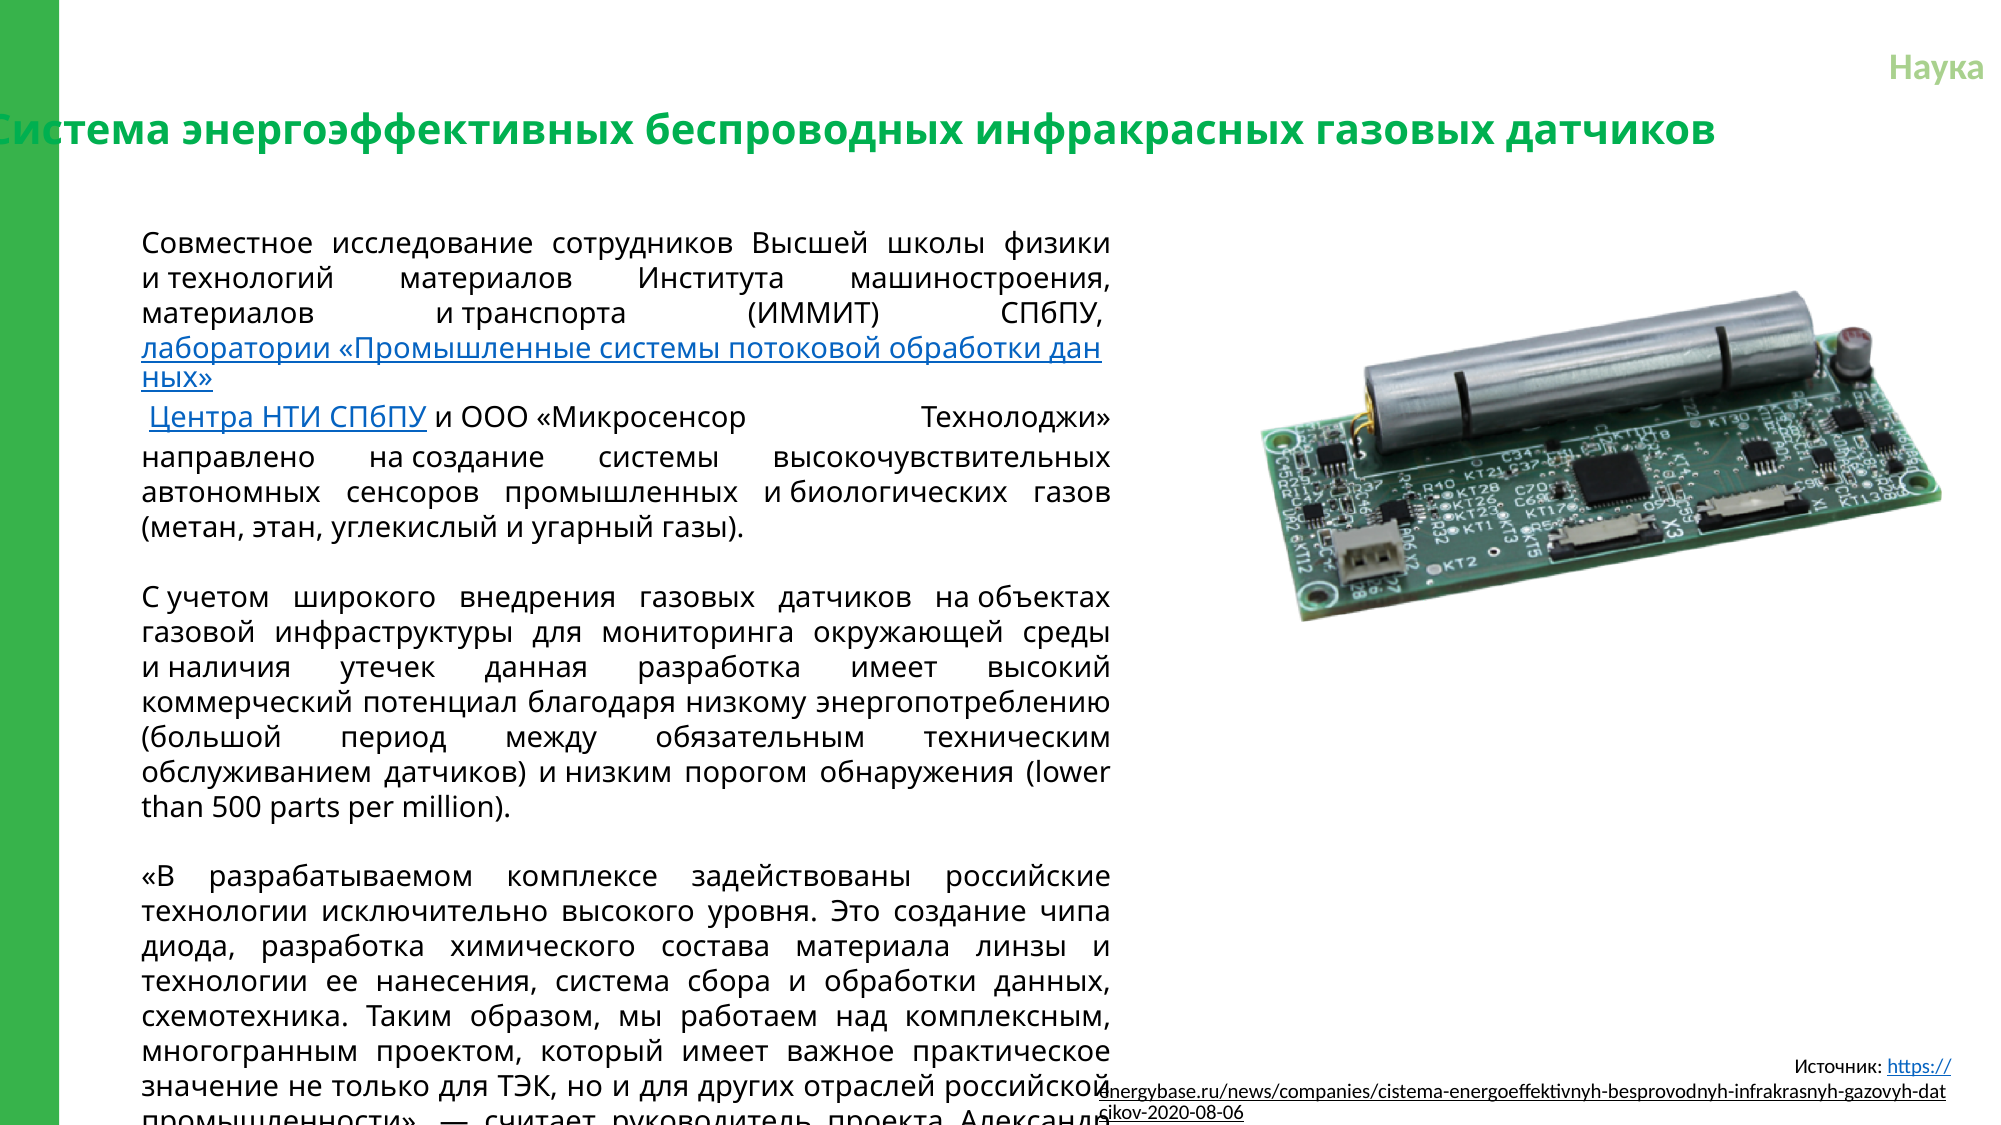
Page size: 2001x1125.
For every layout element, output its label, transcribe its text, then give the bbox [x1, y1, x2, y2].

text_box [0, 0, 60, 95]
picture [1260, 290, 1942, 622]
text_box [0, 160, 60, 1125]
text_box Cистема энергоэффективных беспроводных инфракрасных газовых датчиков [0, 95, 1733, 160]
text_box Наука [1613, 34, 2000, 95]
text_box Совместное исследование сотрудников Высшей школы физики и технологий материалов Института машиностроения, материалов и транспорта (ИММИТ) СПбПУ, лаборатории «Промышленные системы потоковой обработки данных» Центра НТИ СПбПУ и ООО «Микросенсор Технолоджи» направлено на создание системы высокочувствительных автономных сенсоров промышленных и биологических газов (метан, этан, углекислый и угарный газы). С учетом широкого внедрения газовых датчиков на объектах газовой инфраструктуры для мониторинга окружающей среды и наличия утечек данная разработка имеет высокий коммерческий потенциал благодаря низкому энергопотреблению (большой период между обязательным техническим обслуживанием датчиков) и низким порогом обнаружения (lower than 500 parts per million). «В разрабатываемом комплексе задействованы российские технологии исключительно высокого уровня. Это создание чипа диода, разработка химического состава материала линзы и технологии ее нанесения, система сбора и обработки данных, схемотехника. Таким образом, мы работаем над комплексным, многогранным проектом, который имеет важное практическое значение не только для ТЭК, но и для других отраслей российской промышленности», — считает руководитель проекта Александр Вячеславович Семенча. [126, 217, 1127, 1125]
text_box Источник: https://energybase.ru/news/companies/cistema-energoeffektivnyh-besprovodnyh-infrakrasnyh-gazovyh-datcikov-2020-08-06 [1084, 1045, 1967, 1125]
